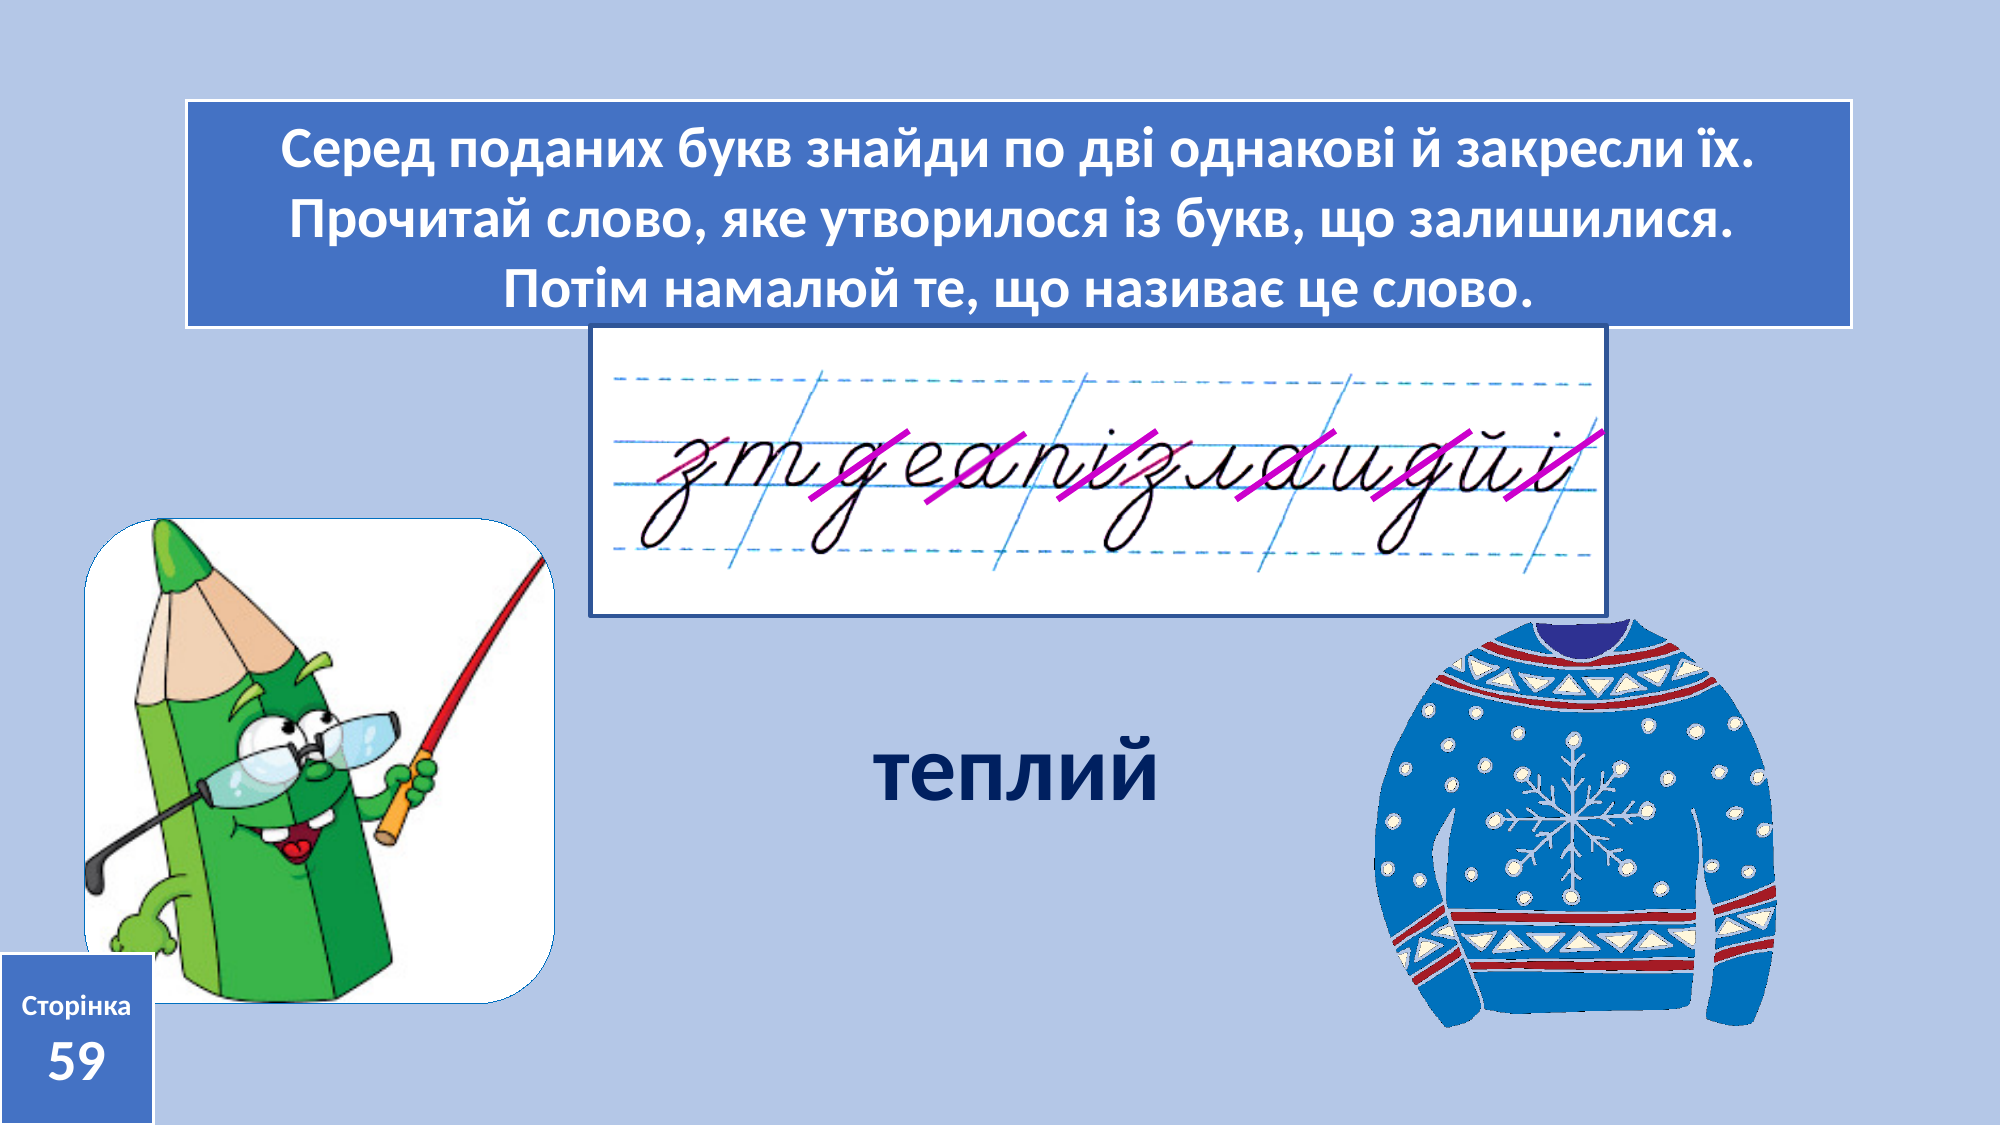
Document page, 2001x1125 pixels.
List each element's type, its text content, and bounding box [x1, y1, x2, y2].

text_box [1504, 430, 1604, 500]
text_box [1371, 430, 1472, 500]
text_box Серед поданих букв знайди по дві однакові й закресли їх. Прочитай слово, яке утворилося із букв, що залишилися. Потім намалюй те, що називає це слово. [185, 99, 1853, 329]
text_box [809, 430, 910, 500]
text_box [1057, 430, 1157, 500]
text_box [1235, 430, 1336, 500]
picture [84, 518, 555, 1004]
text_box Сторінка 59 [0, 952, 155, 1125]
picture [592, 327, 1780, 1032]
text_box теплий [813, 699, 1243, 827]
